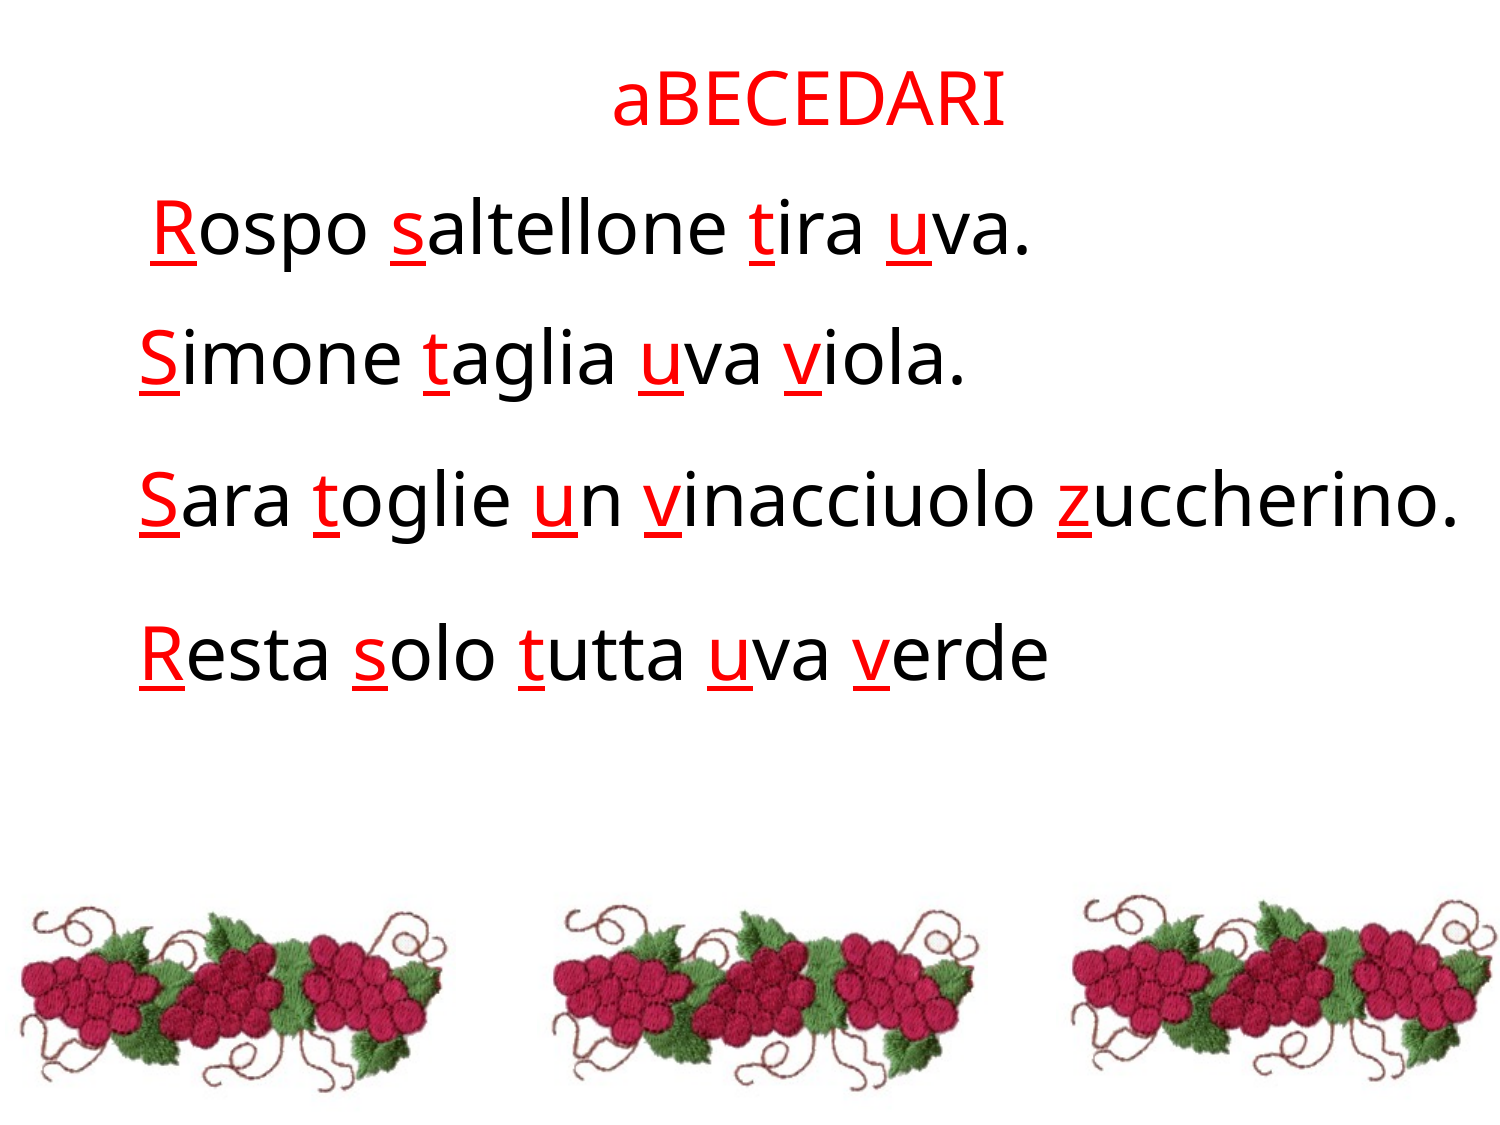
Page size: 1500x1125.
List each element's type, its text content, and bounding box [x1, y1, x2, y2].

picture [1055, 762, 1500, 1125]
picture [537, 773, 988, 1125]
text_box aBECEDARI [265, 42, 1353, 148]
text_box Rospo saltellone tira uva. [135, 172, 1270, 278]
text_box Resta solo tutta uva verde [123, 597, 1323, 703]
picture [5, 774, 456, 1125]
text_box Simone taglia uva viola. [123, 302, 1258, 408]
text_box Sara toglie un vinacciuolo zuccherino. [123, 444, 1500, 550]
